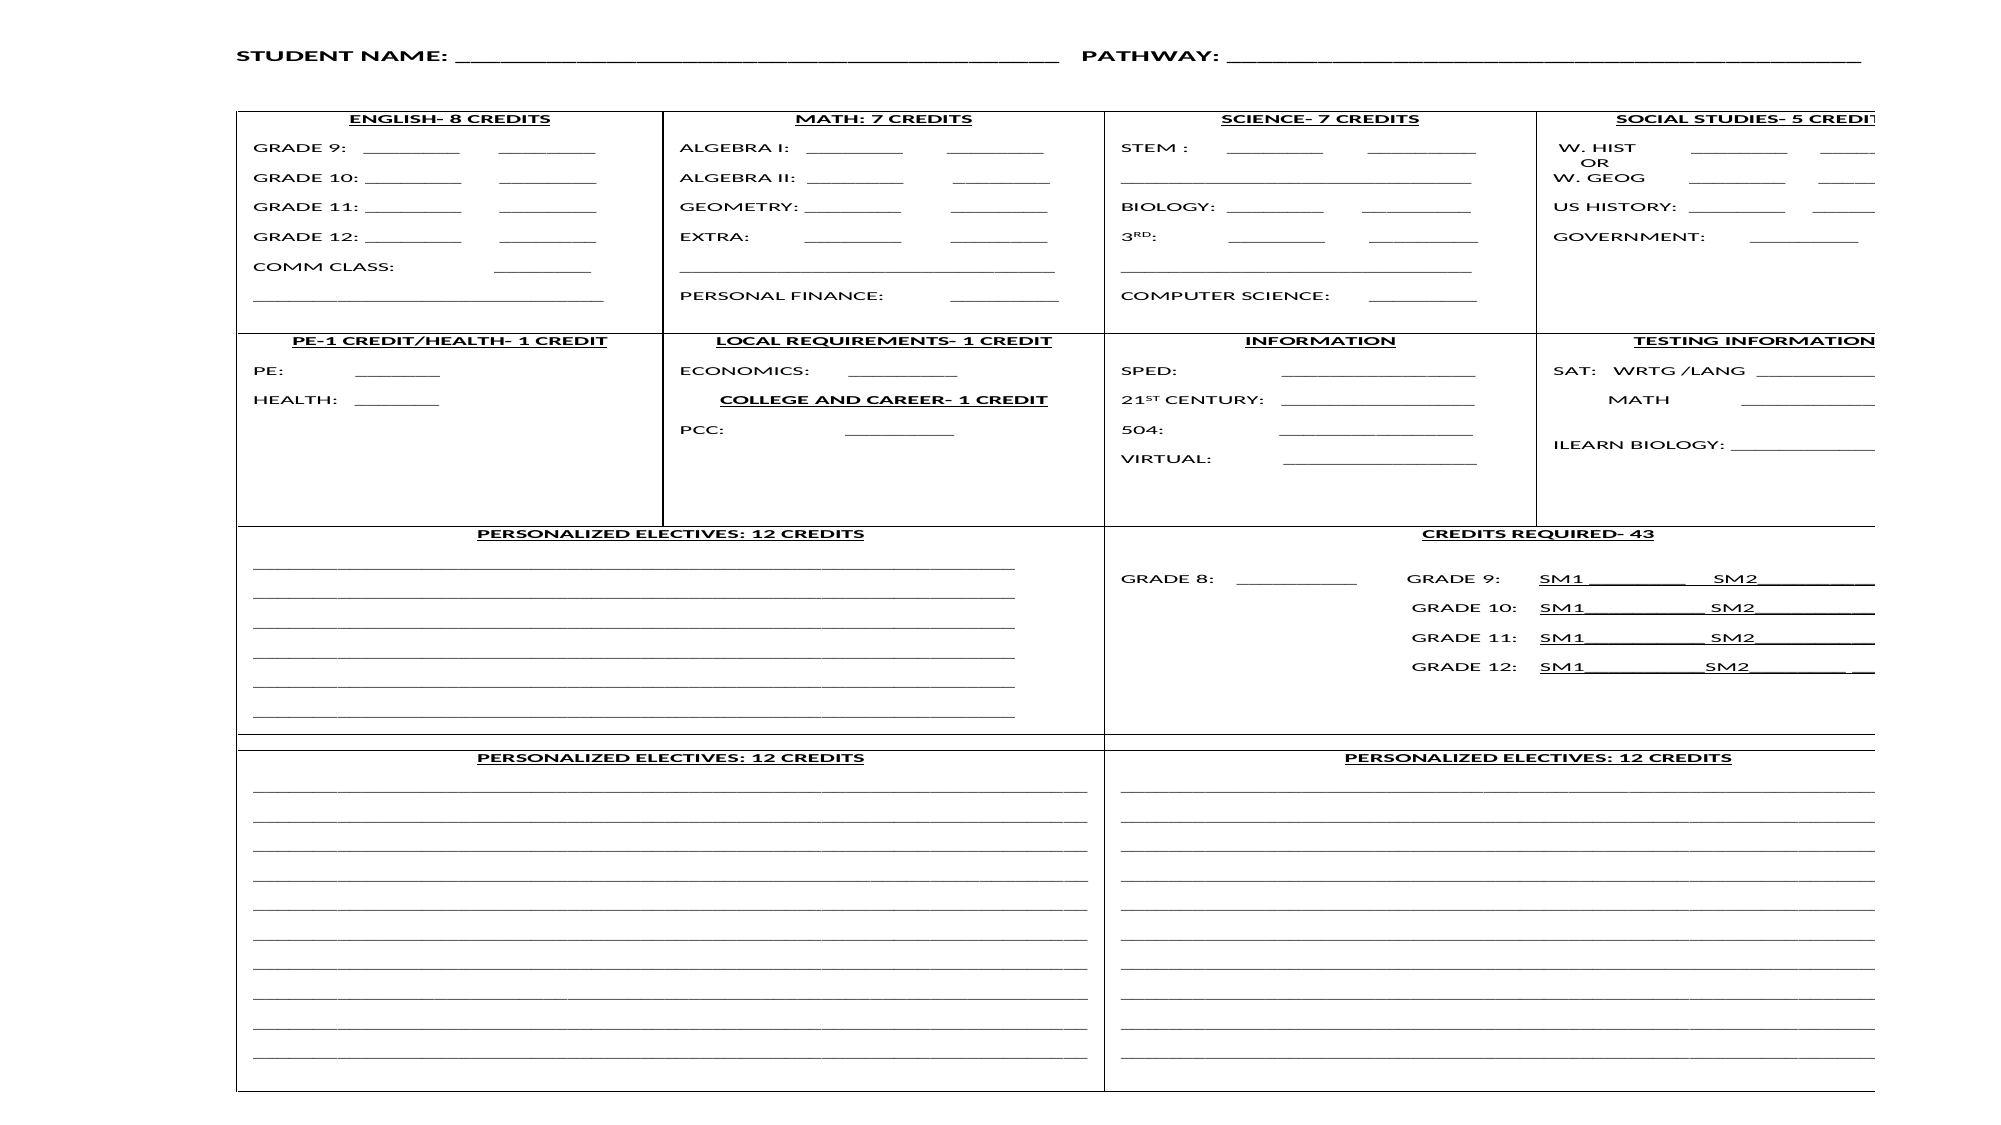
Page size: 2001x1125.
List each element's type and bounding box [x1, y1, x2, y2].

picture [236, 47, 1875, 1125]
